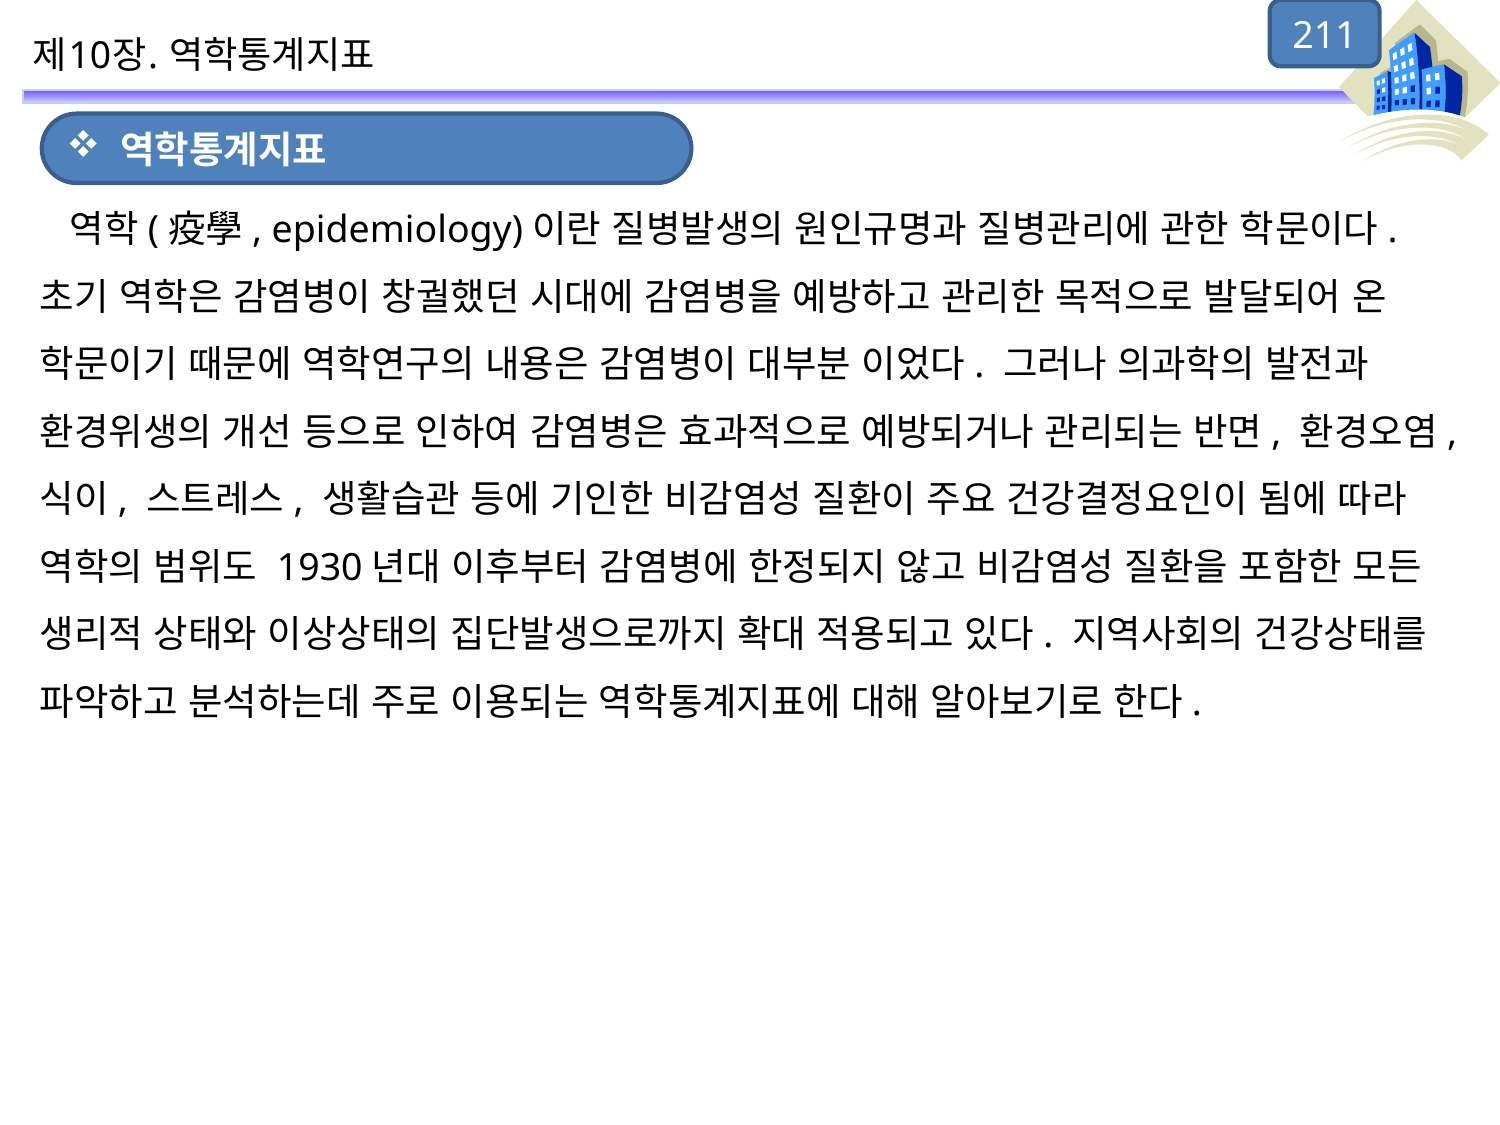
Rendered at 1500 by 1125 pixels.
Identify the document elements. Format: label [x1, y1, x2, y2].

text_box [0, 0, 1338, 84]
text_box [23, 90, 1338, 104]
text_box [24, 113, 1476, 805]
picture [1338, 0, 1500, 162]
